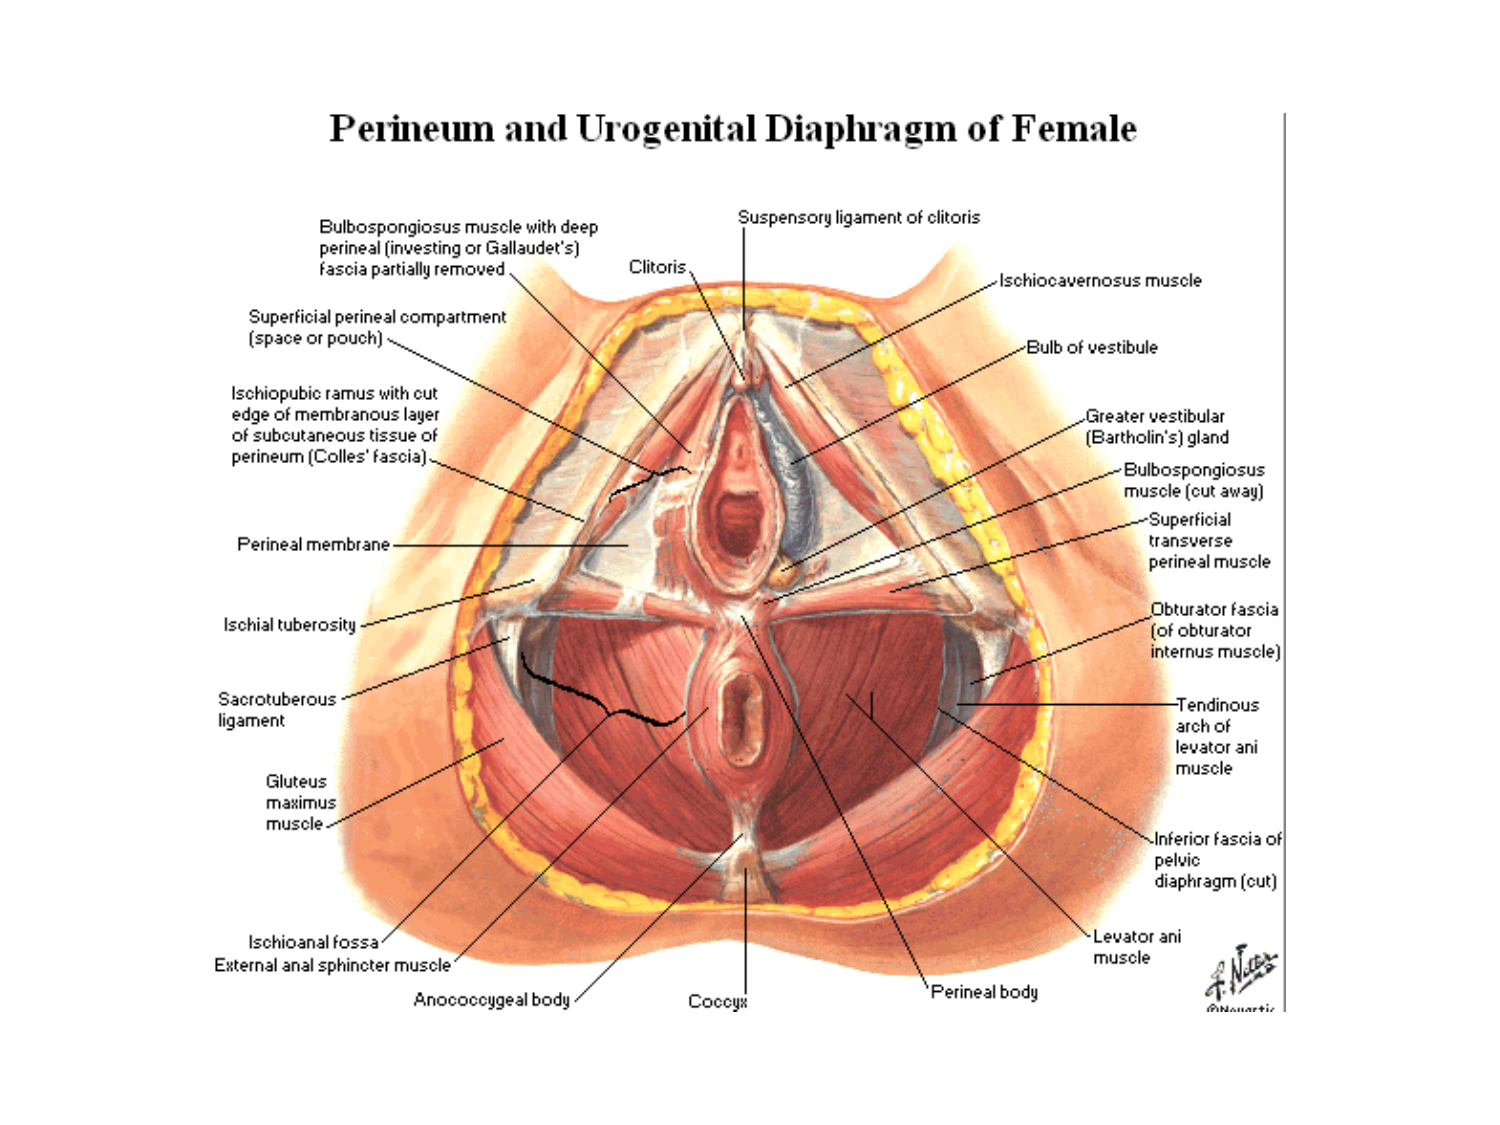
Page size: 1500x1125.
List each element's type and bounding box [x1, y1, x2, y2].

picture [213, 113, 1286, 1012]
